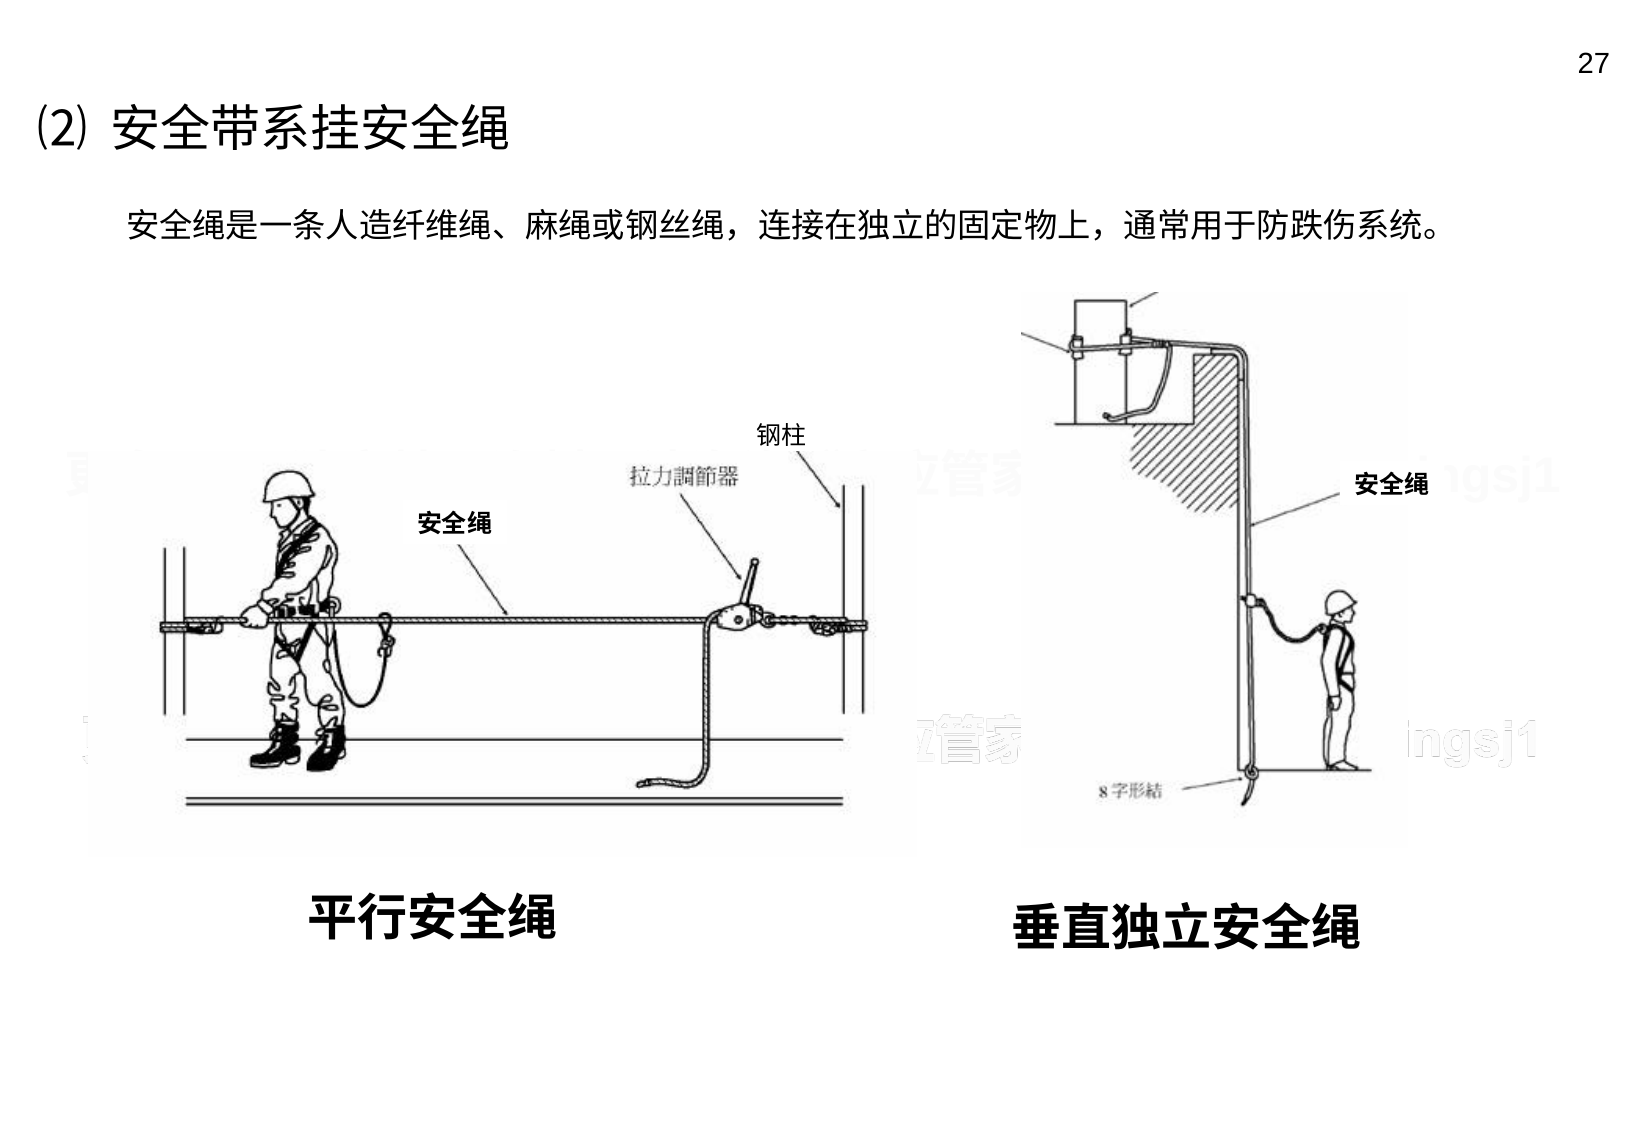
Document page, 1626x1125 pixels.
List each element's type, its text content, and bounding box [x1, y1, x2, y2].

text_box 平行安全绳 [307, 897, 558, 946]
picture [0, 292, 1626, 857]
text_box 26 [1245, 37, 1625, 116]
text_box 垂直独立安全绳 [1011, 907, 1362, 956]
text_box 安全绳是一条人造纤维绳、麻绳或钢丝绳，连接在独立的固定物上，通常用于防跌伤系统。 [111, 196, 1472, 252]
text_box 安全绳 [1408, 460, 1445, 506]
text_box 钢柱 [741, 412, 822, 451]
text_box ⑵ 安全带系挂安全绳 [37, 108, 511, 157]
